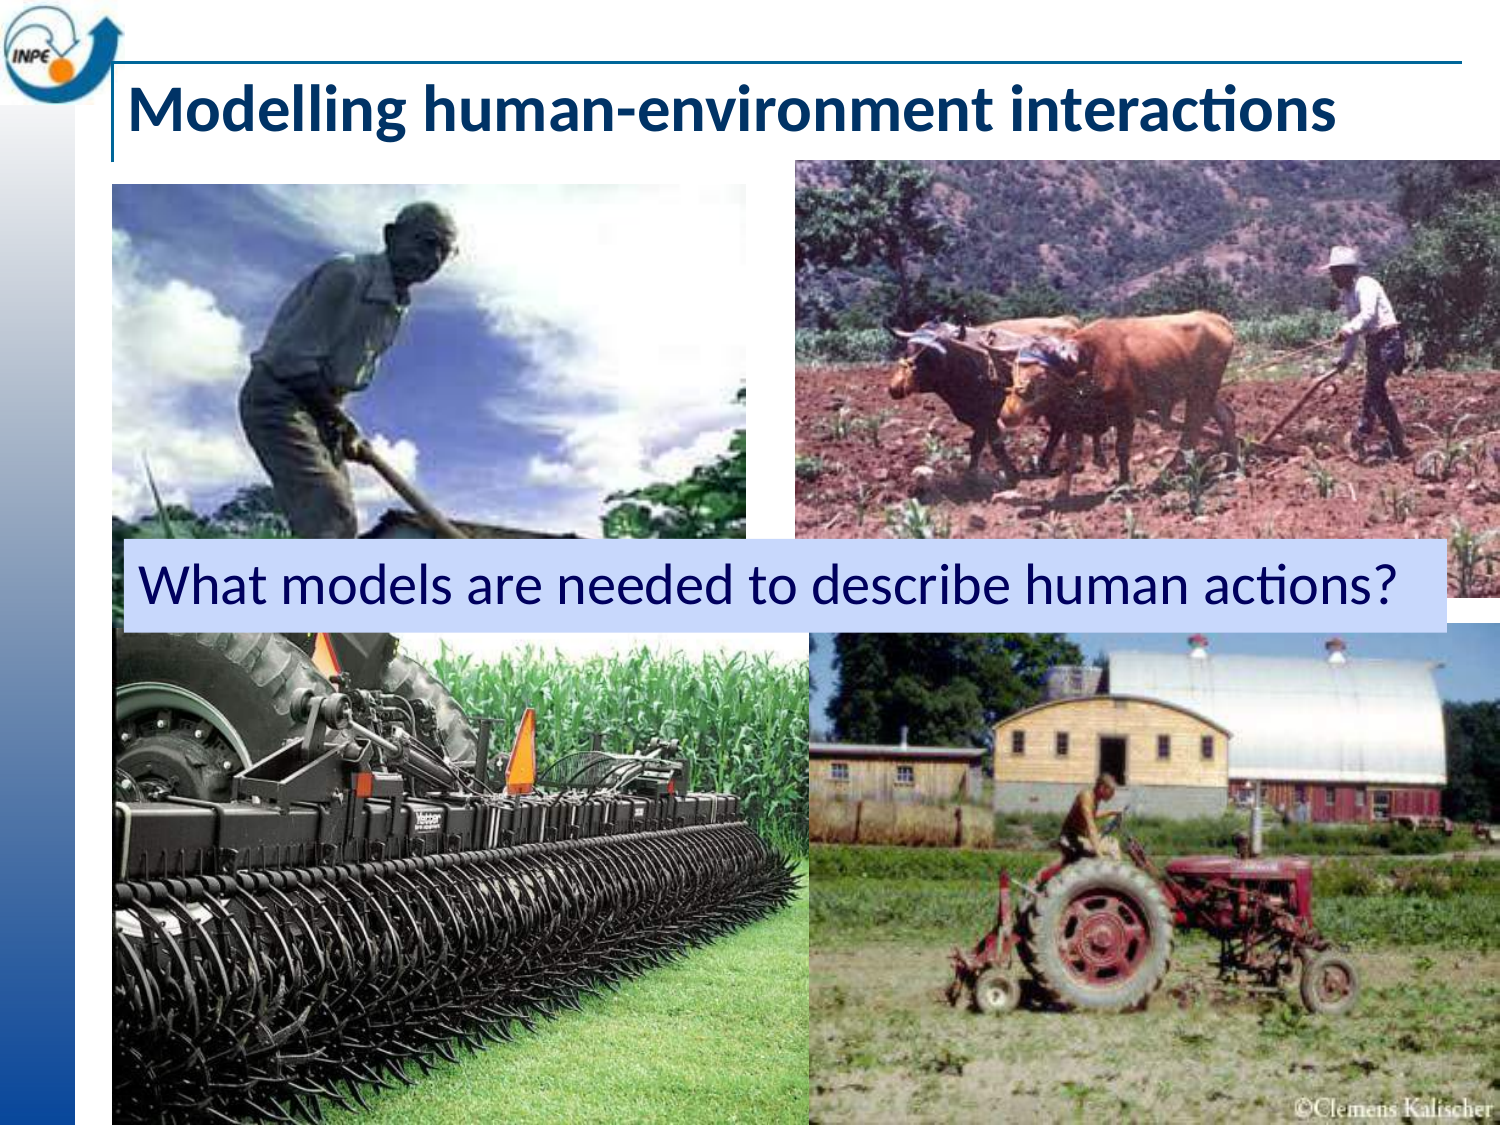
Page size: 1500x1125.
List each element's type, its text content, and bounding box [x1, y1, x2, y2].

title Modelling human-environment interactions [112, 42, 1450, 168]
picture [111, 184, 1500, 1125]
picture [0, 0, 125, 105]
picture [794, 160, 1500, 599]
text_box What models are needed to describe human actions? [749, 538, 1447, 621]
